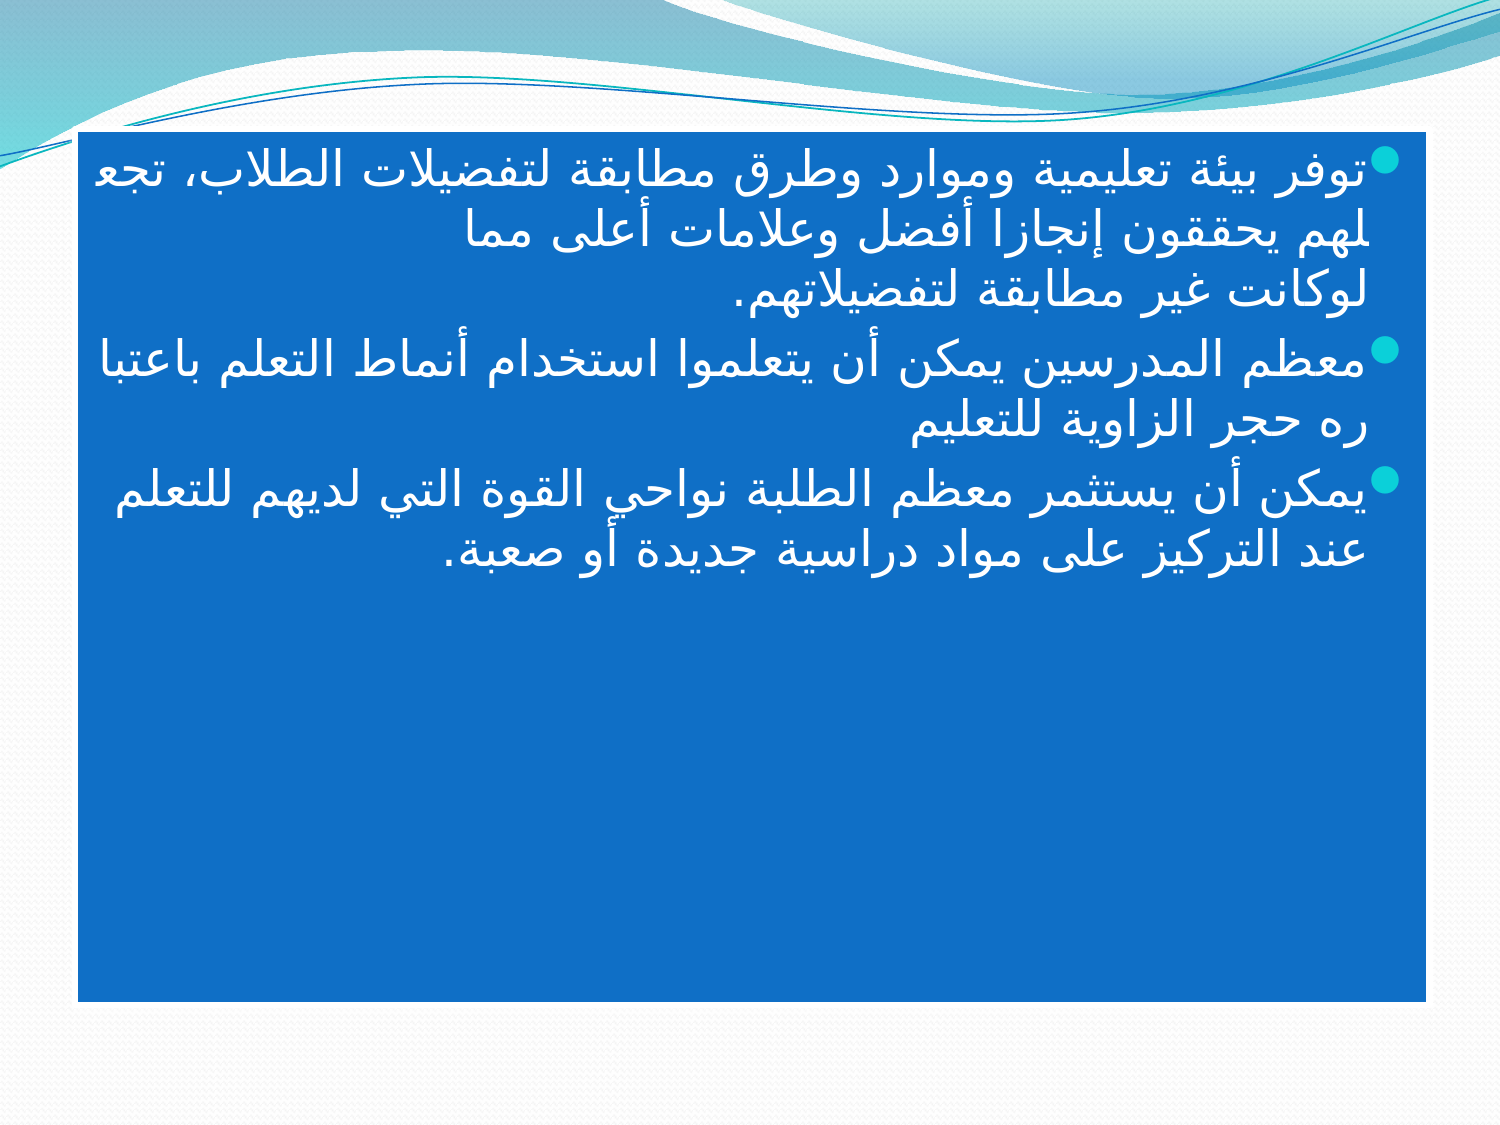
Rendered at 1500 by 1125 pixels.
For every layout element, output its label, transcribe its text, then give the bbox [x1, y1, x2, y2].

list توفر بيئة تعليمية وموارد وطرق مطابقة لتفضيلات الطلاب، تجعلهم يحققون إنجازا أفضل وعلامات أعلى مما لوكانت غير مطابقة لتفضيلاتهم. معظم المدرسين يمكن أن يتعلموا استخدام أنماط التعلم باعتباره حجر الزاوية للتعليم يمكن أن يستثمر معظم الطلبة نواحي القوة التي لديهم للتعلم عند التركيز على مواد دراسية جديدة أو صعبة. [72, 126, 1433, 1008]
